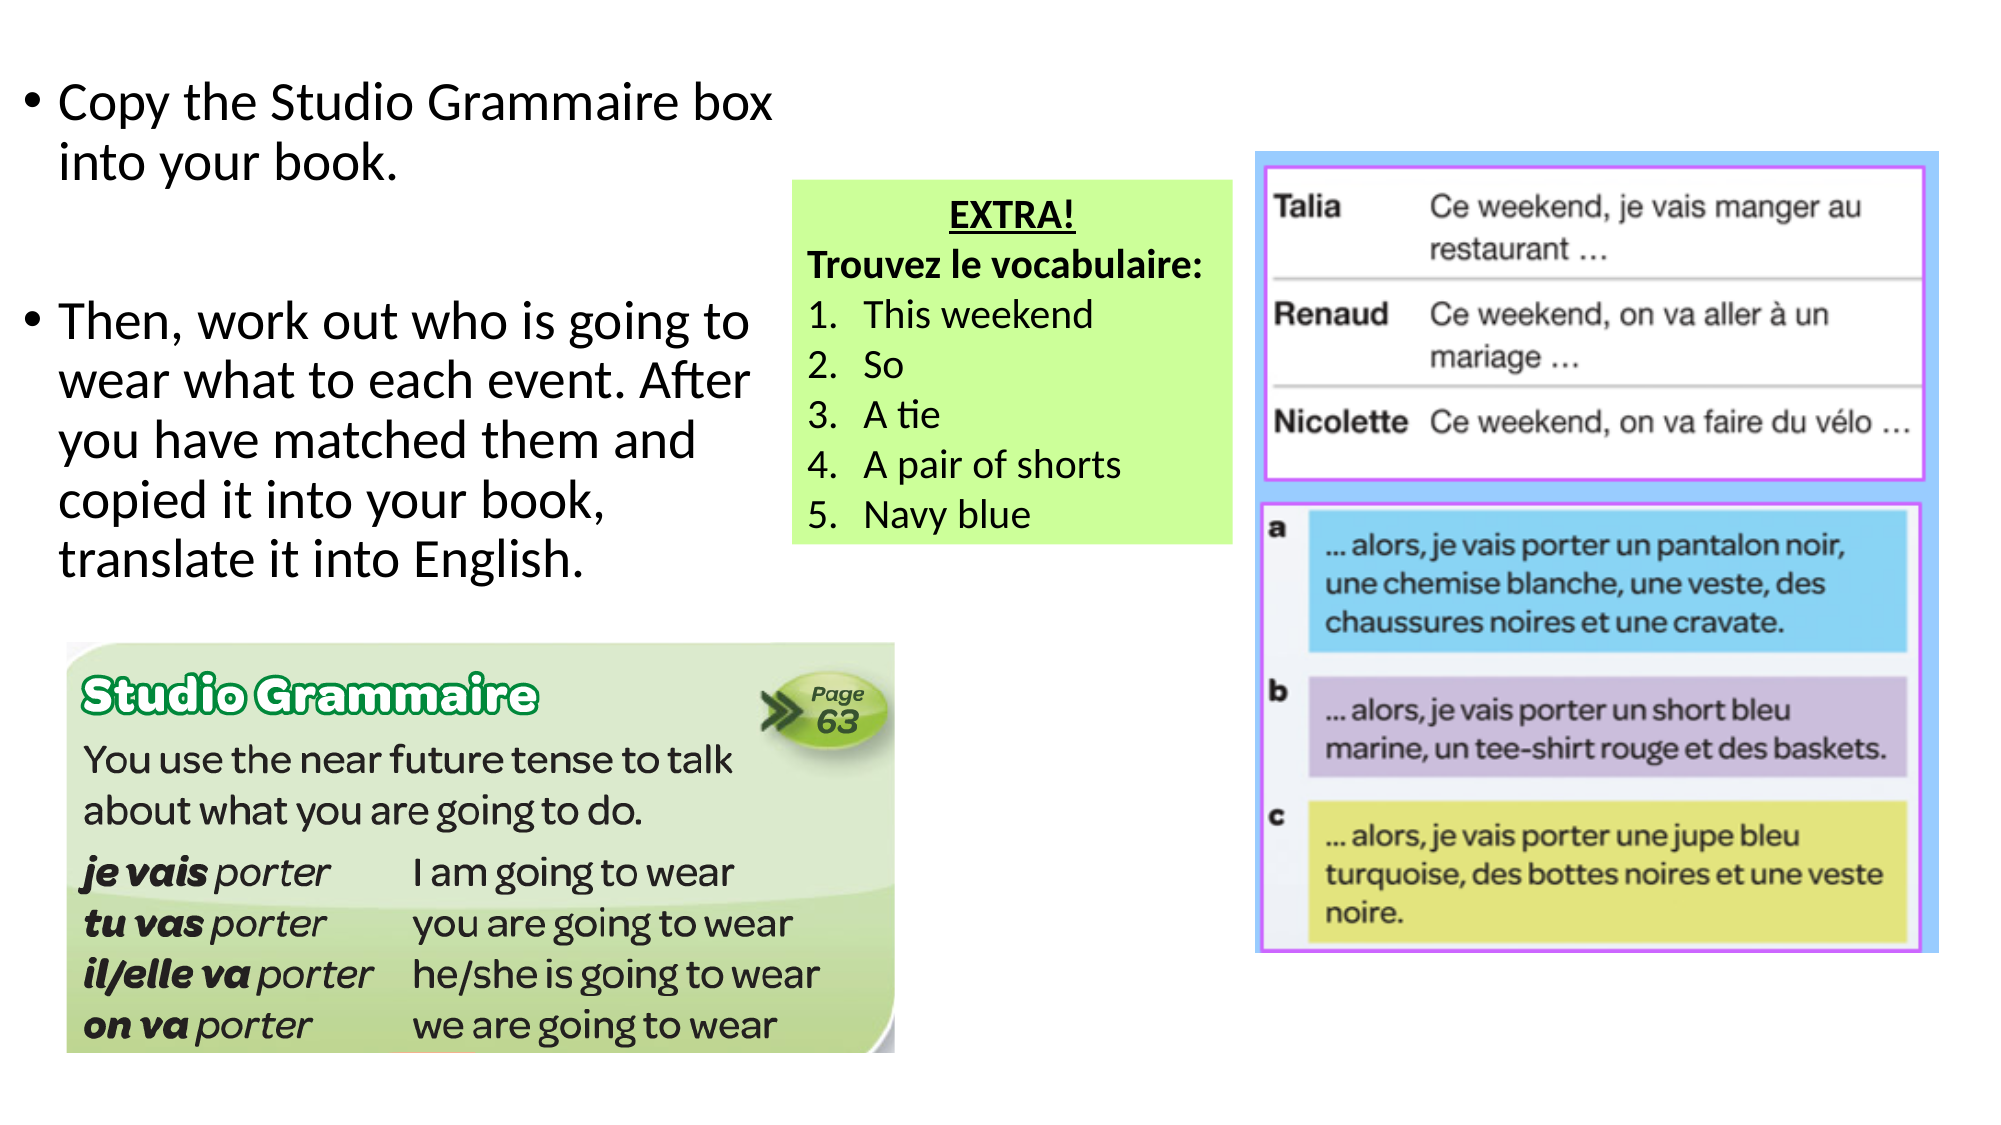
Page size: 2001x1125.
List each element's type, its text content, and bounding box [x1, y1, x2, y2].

picture [66, 642, 895, 1053]
list Copy the Studio Grammaire box into your book. Then, work out who is going to wear what to each event. After you have matched them and copied it into your book, translate it into English. [7, 65, 793, 600]
picture [1255, 151, 1939, 953]
text_box EXTRA! Trouvez le vocabulaire: This weekend So A tie A pair of shorts Navy blue [792, 179, 1233, 545]
